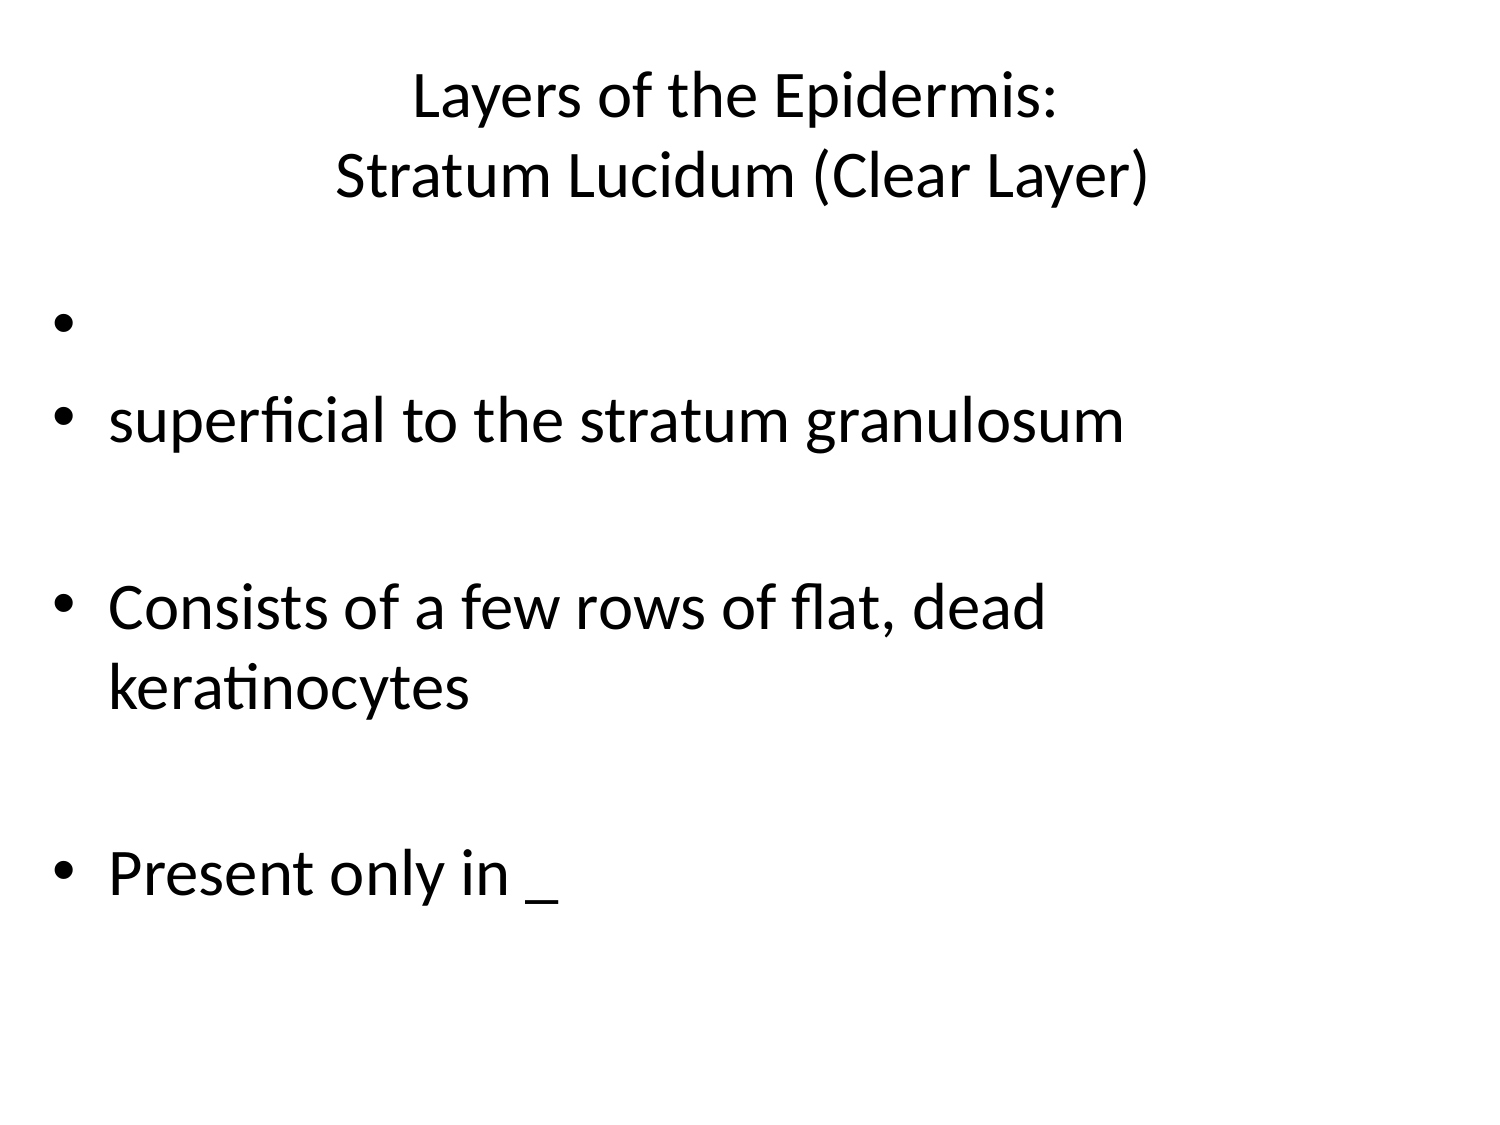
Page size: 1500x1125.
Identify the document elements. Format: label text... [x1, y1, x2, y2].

title Layers of the Epidermis: Stratum Lucidum (Clear Layer) [50, 37, 1438, 225]
list superficial to the stratum granulosum Consists of a few rows of flat, dead keratinocytes Present only in _ [37, 275, 1438, 1075]
